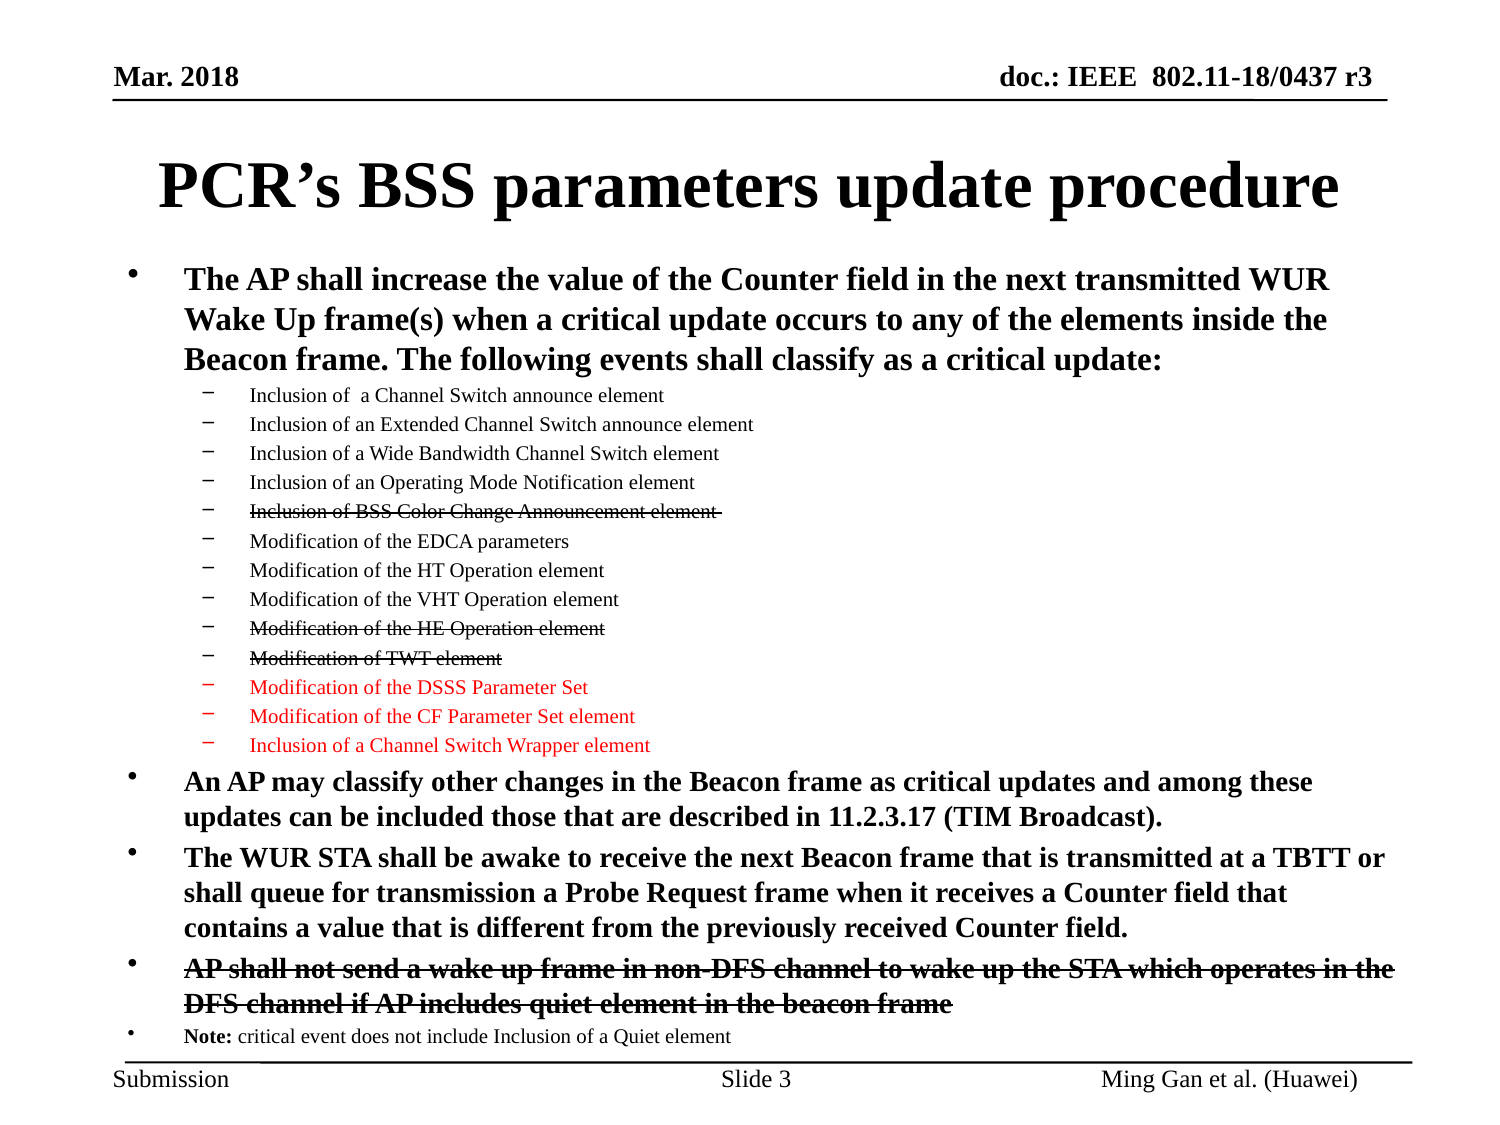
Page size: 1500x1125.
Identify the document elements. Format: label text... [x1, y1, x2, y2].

title PCR’s BSS parameters update procedure [112, 112, 1388, 249]
slide_number Slide 3 [712, 1061, 800, 1093]
list The AP shall increase the value of the Counter field in the next transmitted WUR Wake Up frame(s) when a critical update occurs to any of the elements inside the Beacon frame. The following events shall classify as a critical update: Inclusion of a Channel Switch announce element Inclusion of an Extended Channel Switch announce element Inclusion of a Wide Bandwidth Channel Switch element Inclusion of an Operating Mode Notification element Inclusion of BSS Color Change Announcement element Modification of the EDCA parameters Modification of the HT Operation element Modification of the VHT Operation element Modification of the HE Operation element Modification of TWT element Modification of the DSSS Parameter Set Modification of the CF Parameter Set element Inclusion of a Channel Switch Wrapper element An AP may classify other changes in the Beacon frame as critical updates and among these updates can be included those that are described in 11.2.3.17 (TIM Broadcast). The WUR STA shall be awake to receive the next Beacon frame that is transmitted at a TBTT or shall queue for transmission a Probe Request frame when it receives a Counter field that contains a value that is different from the previously received Counter field. AP shall not send a wake up frame in non-DFS channel to wake up the STA which operates in the DFS channel if AP includes quiet element in the beacon frame Note: critical event does not include Inclusion of a Quiet element [112, 249, 1413, 1011]
